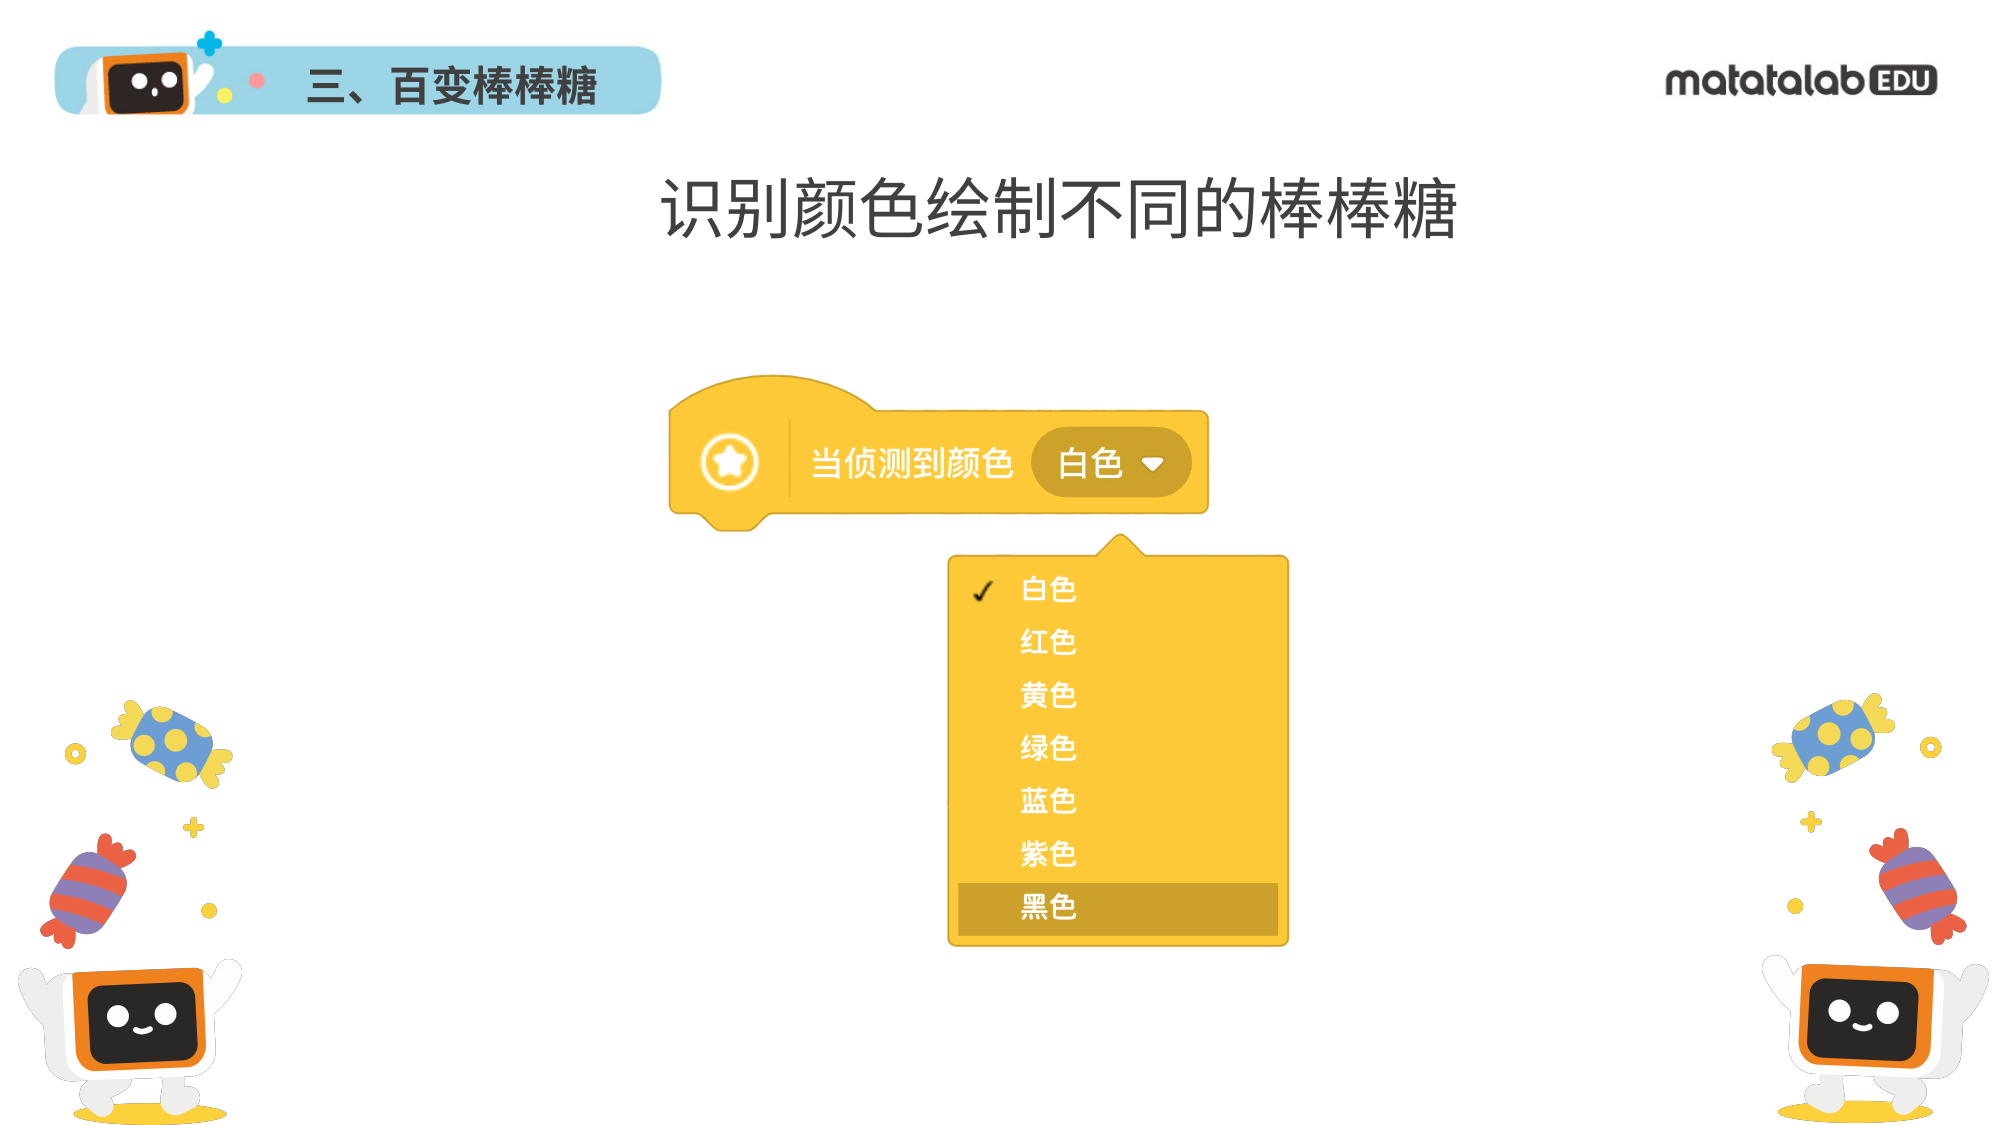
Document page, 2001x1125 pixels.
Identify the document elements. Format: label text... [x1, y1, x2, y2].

picture [18, 700, 242, 1125]
picture [650, 367, 1319, 971]
picture [0, 0, 2000, 130]
text_box 识别颜色绘制不同的棒棒糖 [650, 158, 1468, 256]
picture [1762, 693, 1989, 1124]
